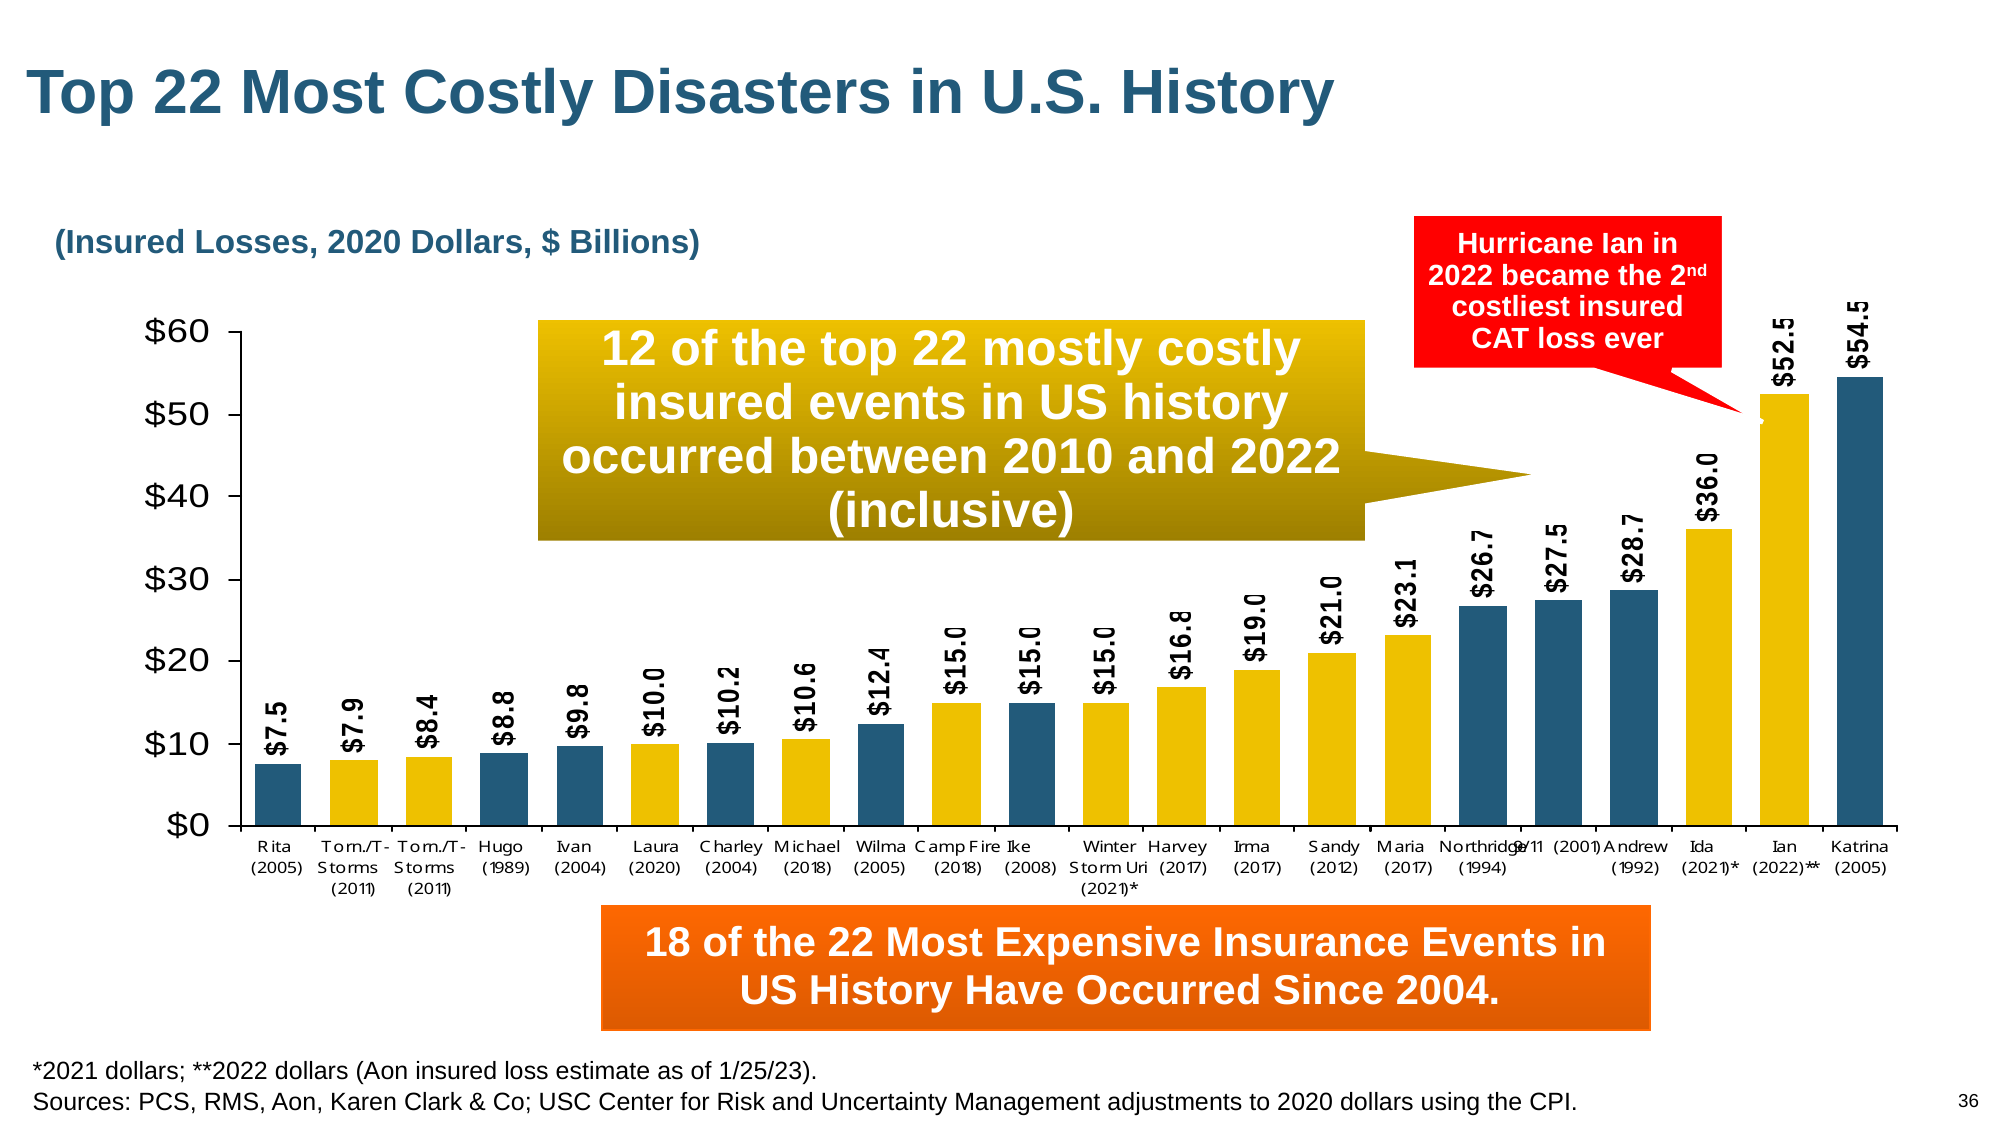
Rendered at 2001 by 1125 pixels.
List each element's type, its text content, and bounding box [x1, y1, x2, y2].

title Top 22 Most Costly Disasters in U.S. History [18, 22, 1748, 165]
text_box *2021 dollars; **2022 dollars (Aon insured loss estimate as of 1/25/23). Sources: PCS, RMS, Aon, Karen Clark & Co; USC Center for Risk and Uncertainty Management adjustments to 2020 dollars using the CPI. [0, 1022, 1719, 1125]
text_box 18 of the 22 Most Expensive Insurance Events in US History Have Occurred Since 2004. [601, 922, 1650, 1022]
slide_number 36 [1880, 1091, 1980, 1112]
text_box (Insured Losses, 2020 Dollars, $ Billions) [54, 224, 1411, 261]
text_box Hurricane Ian in 2022 became the 2nd costliest insured CAT loss ever [1411, 213, 1725, 292]
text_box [128, 295, 1908, 911]
